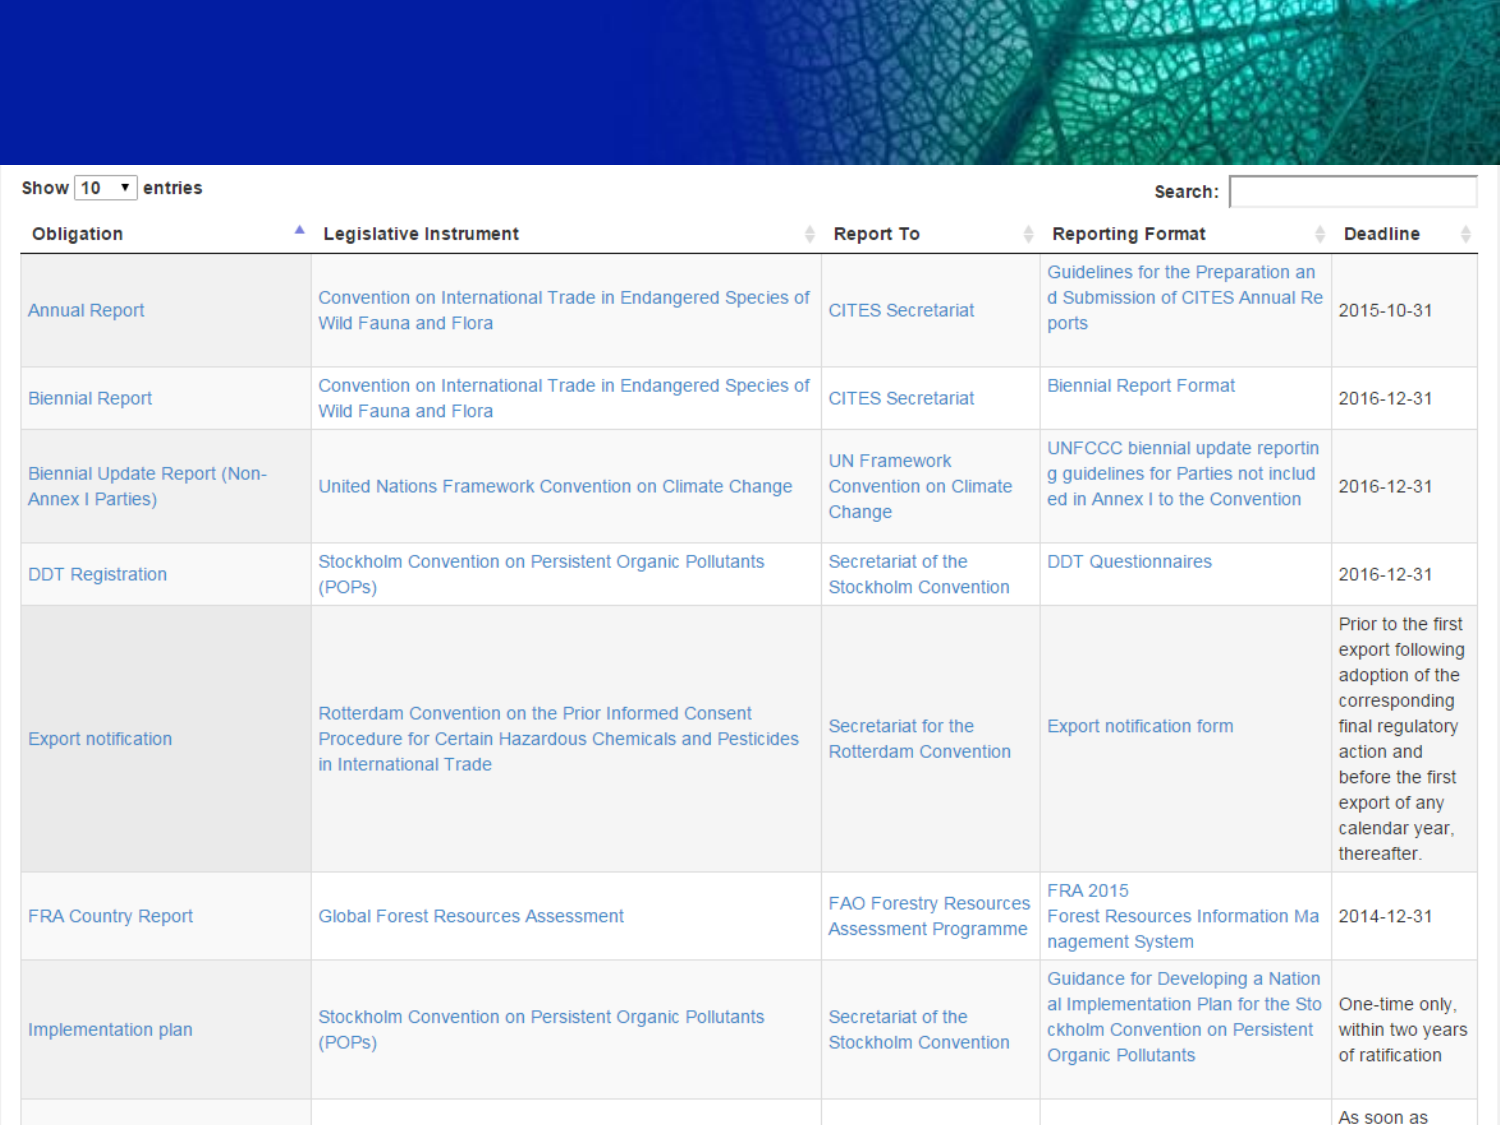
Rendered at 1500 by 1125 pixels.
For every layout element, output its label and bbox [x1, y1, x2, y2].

text_box [0, 0, 1500, 133]
picture [0, 133, 1500, 1125]
